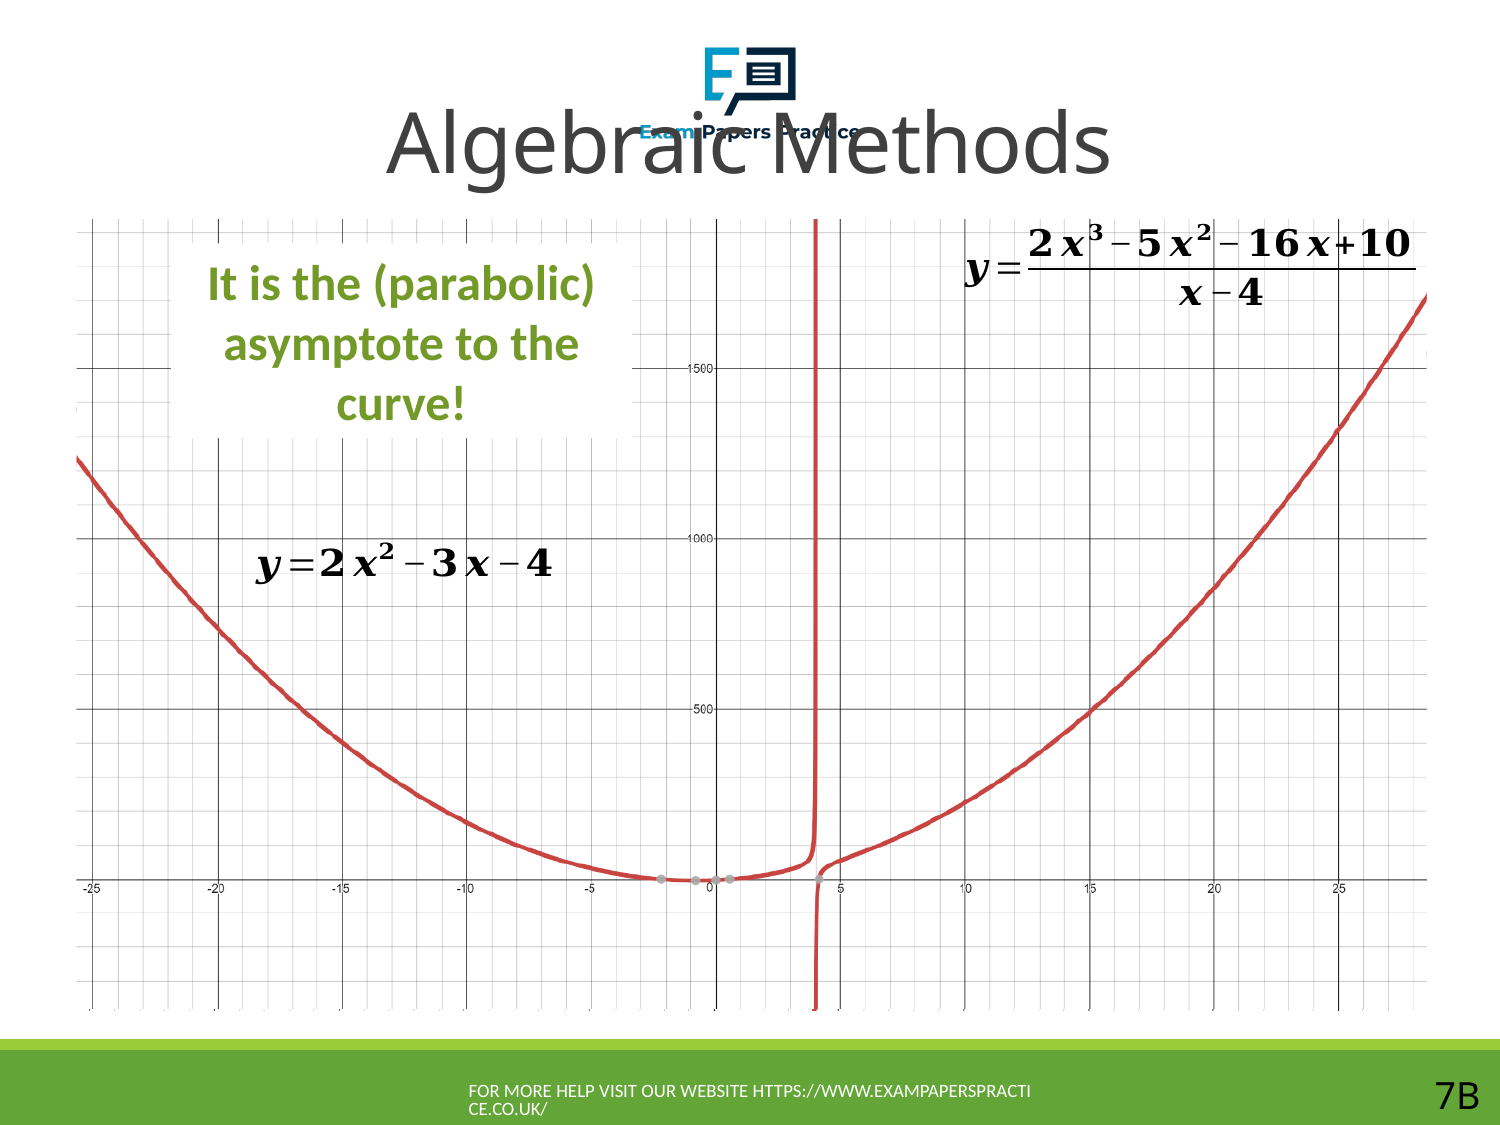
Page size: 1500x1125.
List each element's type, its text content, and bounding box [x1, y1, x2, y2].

title Algebraic Methods [103, 35, 1397, 199]
footer For more help visit our website https://www.exampaperspractice.co.uk/ [453, 1059, 1047, 1120]
text_box 7B [1419, 1064, 1496, 1125]
picture [76, 219, 1428, 1012]
